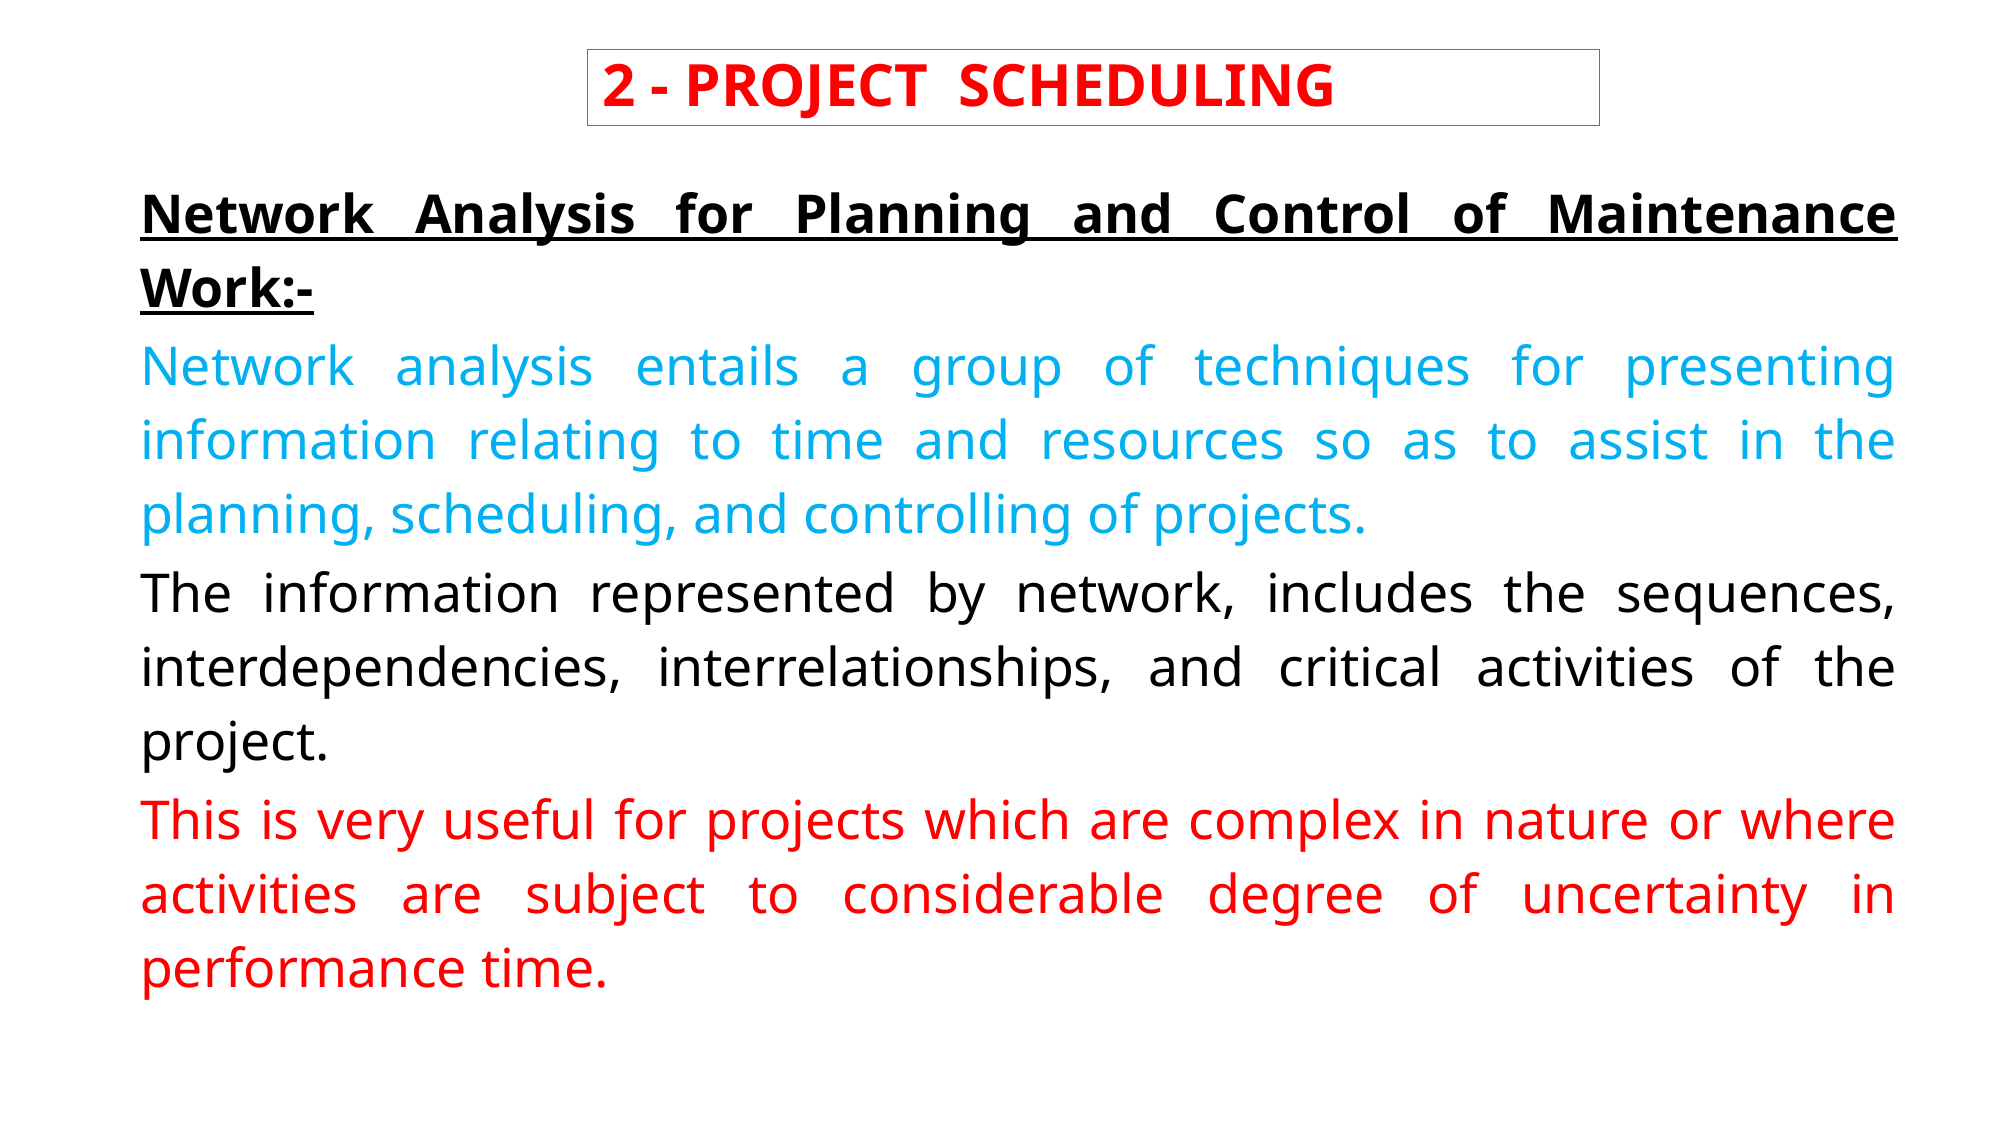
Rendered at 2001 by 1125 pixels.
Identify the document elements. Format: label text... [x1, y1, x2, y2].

subtitle Network Analysis for Planning and Control of Maintenance Work:- Network analysis entails a group of techniques for presenting information relating to time and resources so as to assist in the planning, scheduling, and controlling of projects. The information represented by network, includes the sequences, interdependencies, interrelationships, and critical activities of the project. This is very useful for projects which are complex in nature or where activities are subject to considerable degree of uncertainty in performance time. [125, 162, 1913, 1025]
text_box 2 - Project Scheduling [587, 49, 1600, 126]
